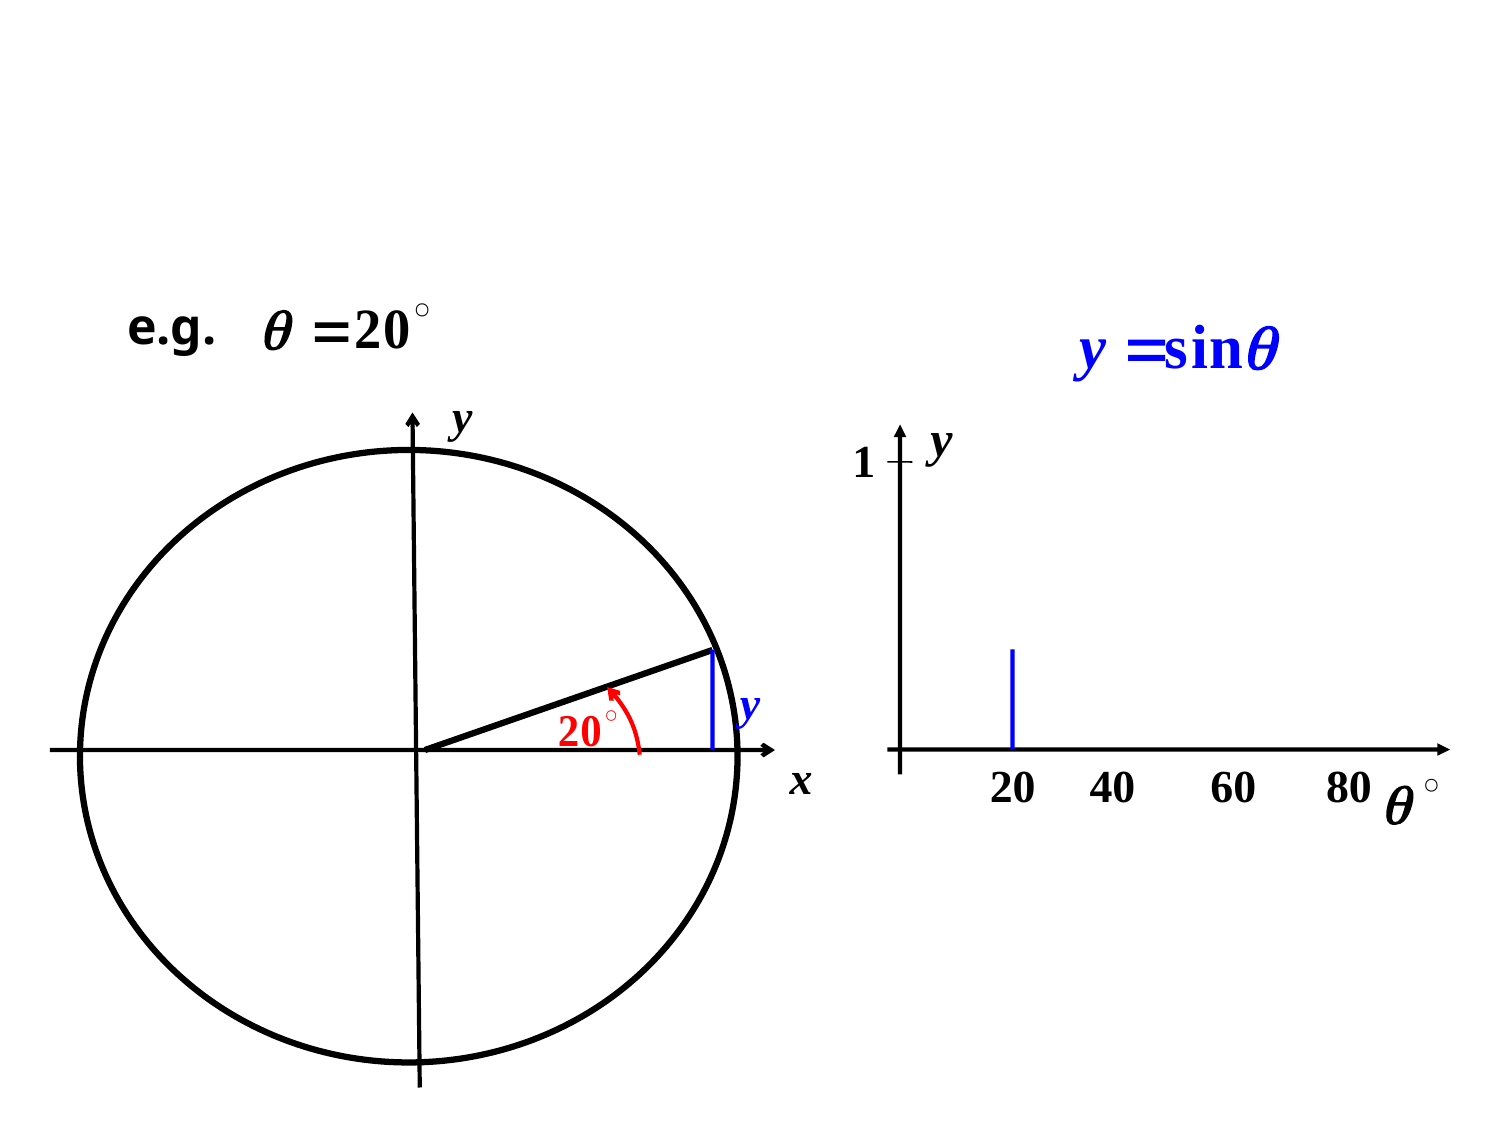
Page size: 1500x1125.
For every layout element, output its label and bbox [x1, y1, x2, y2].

text_box [49, 374, 872, 1088]
text_box [112, 274, 438, 363]
text_box [1060, 312, 1289, 396]
text_box [875, 399, 1451, 837]
text_box [549, 687, 631, 807]
